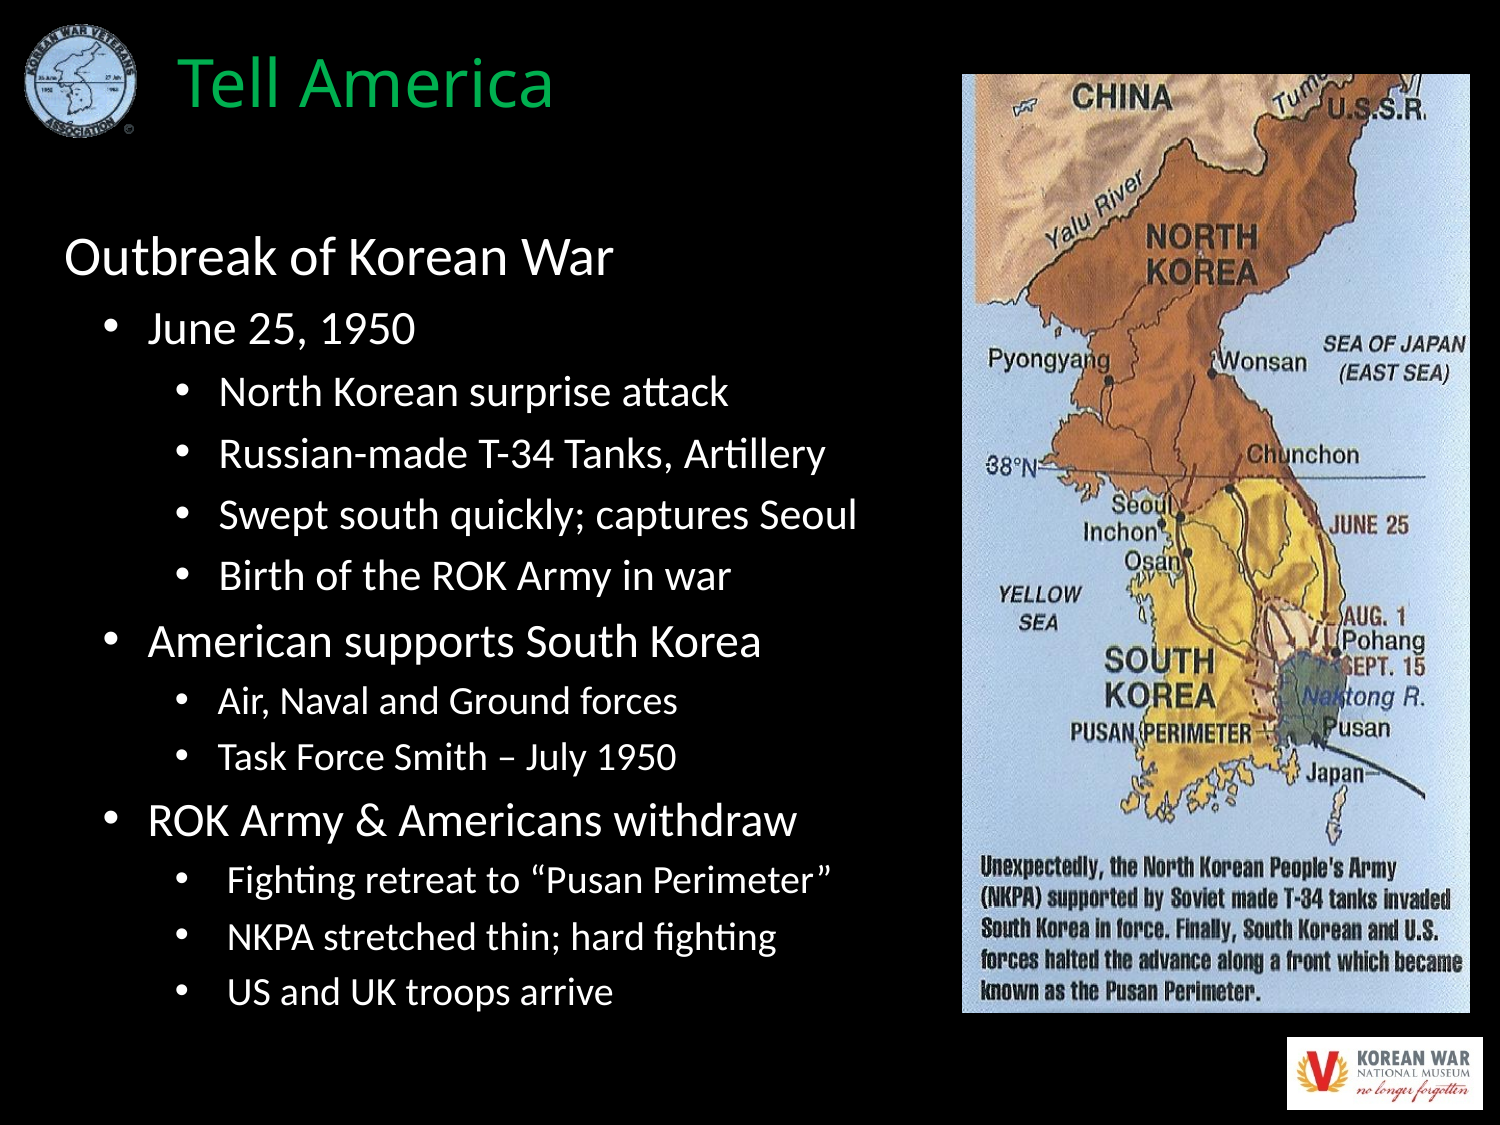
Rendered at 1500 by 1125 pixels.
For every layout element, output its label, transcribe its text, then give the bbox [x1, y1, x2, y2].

text_box Tell America [162, 0, 775, 162]
text_box Outbreak of Korean War June 25, 1950 North Korean surprise attack Russian-made T-34 Tanks, Artillery Swept south quickly; captures Seoul Birth of the ROK Army in war American supports South Korea Air, Naval and Ground forces Task Force Smith – July 1950 ROK Army & Americans withdraw Fighting retreat to “Pusan Perimeter” NKPA stretched thin; hard fighting US and UK troops arrive [50, 212, 1375, 1025]
picture [962, 74, 1470, 1013]
picture [24, 24, 138, 138]
picture [1287, 1037, 1483, 1110]
